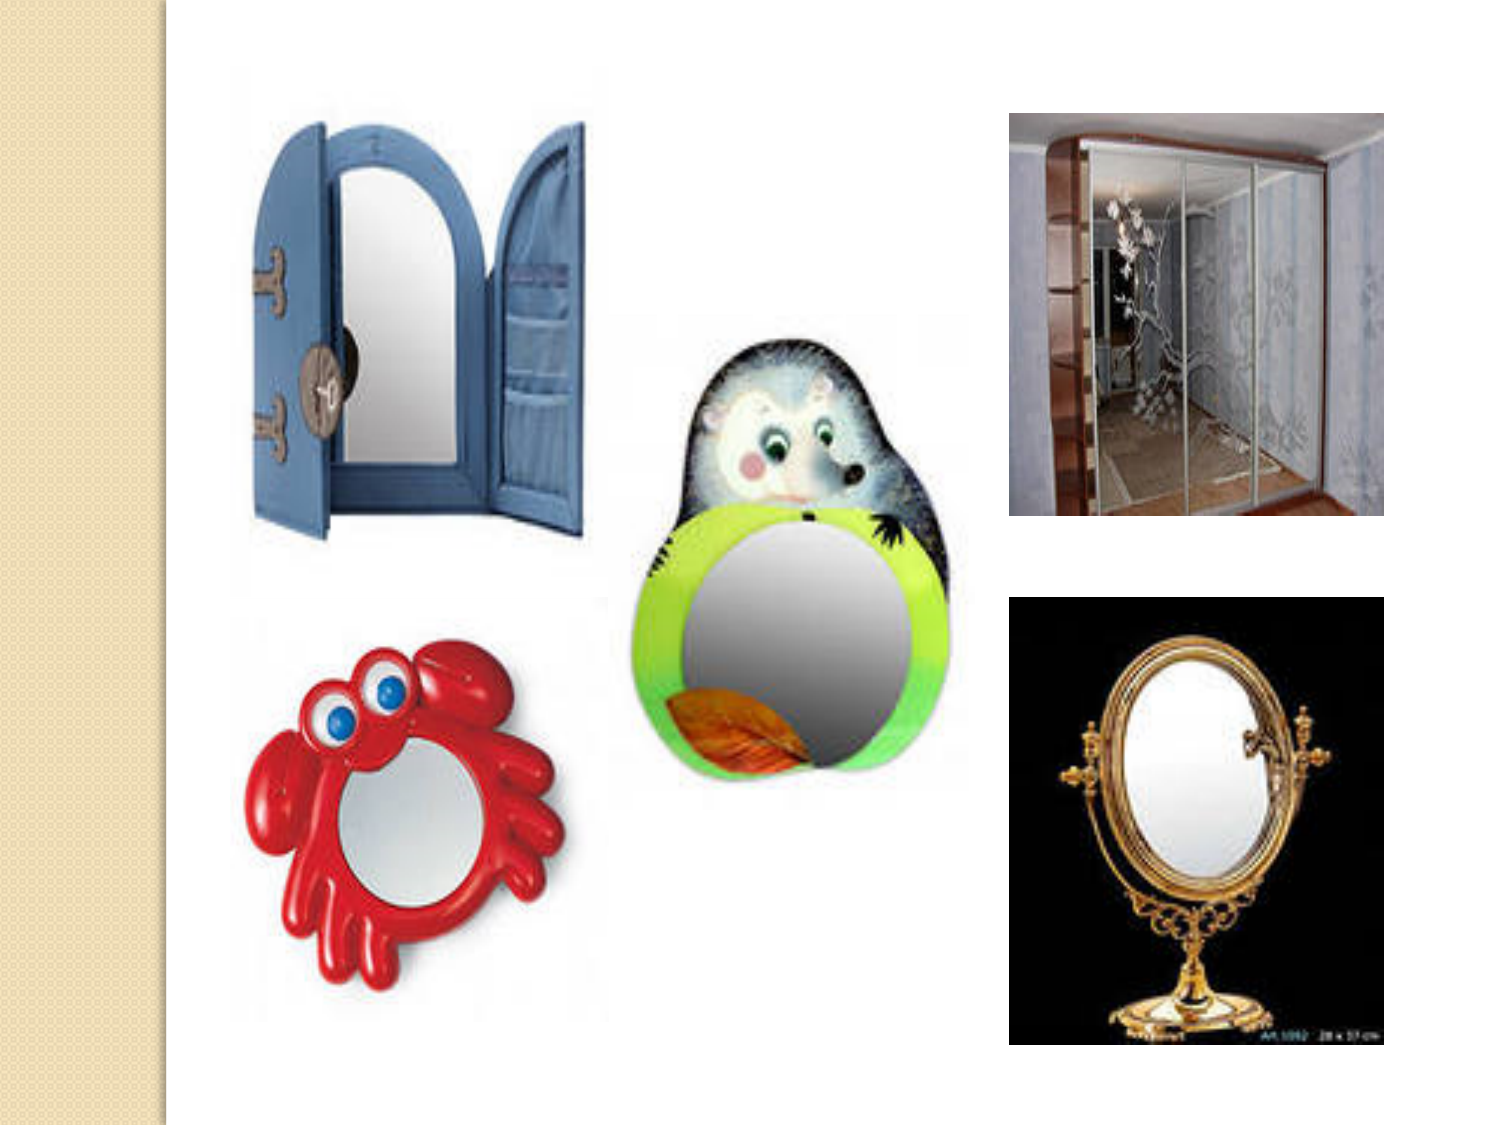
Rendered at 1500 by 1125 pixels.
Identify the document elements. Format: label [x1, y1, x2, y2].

picture [1009, 113, 1384, 516]
picture [1009, 597, 1384, 1046]
picture [229, 66, 975, 1022]
